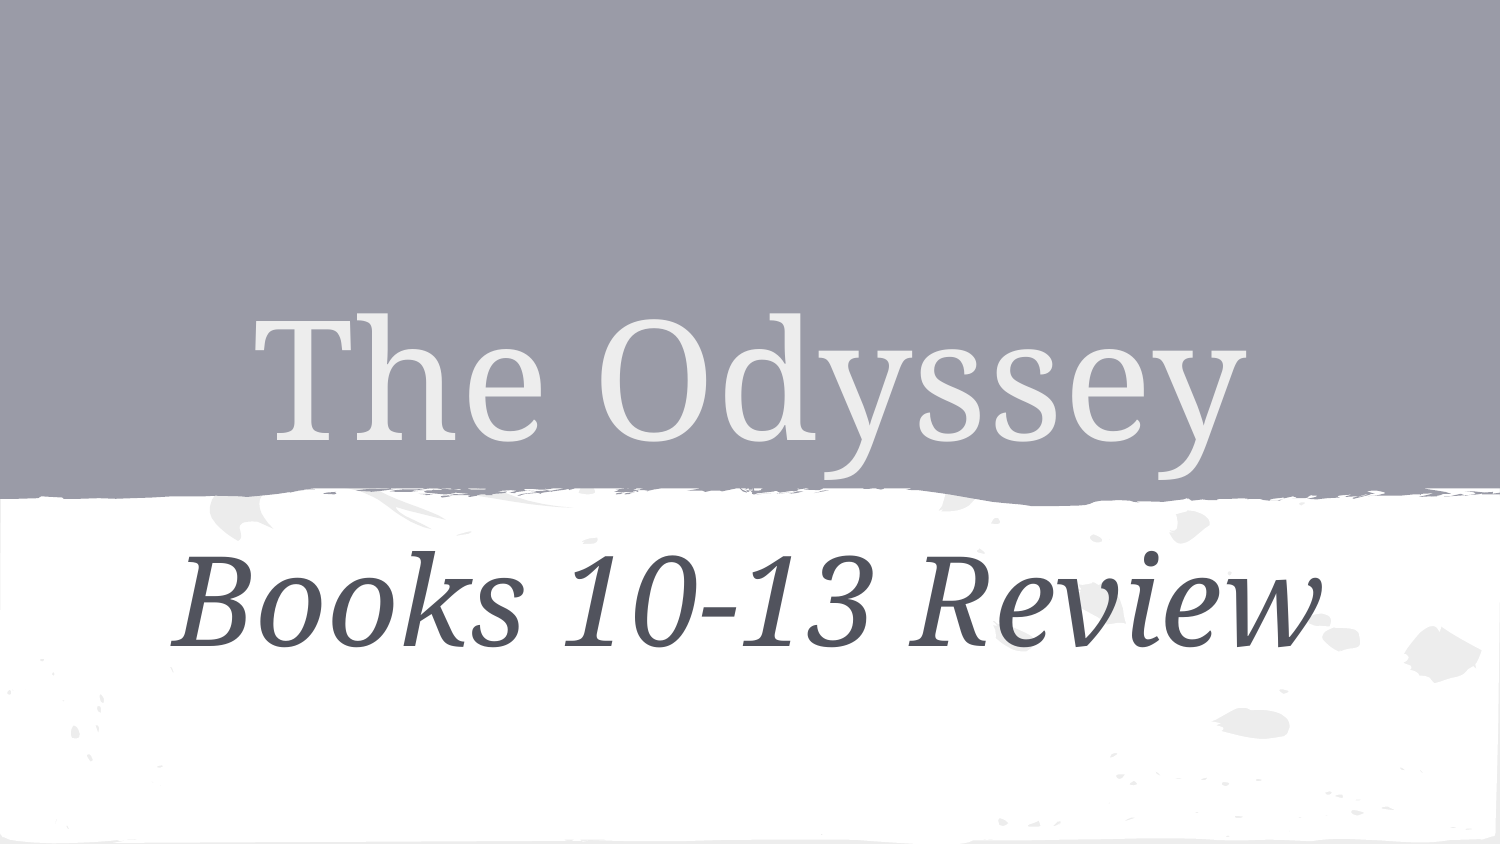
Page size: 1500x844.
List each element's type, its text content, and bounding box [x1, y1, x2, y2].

title The Odyssey [112, 285, 1388, 489]
subtitle Books 10-13 Review [112, 506, 1388, 615]
